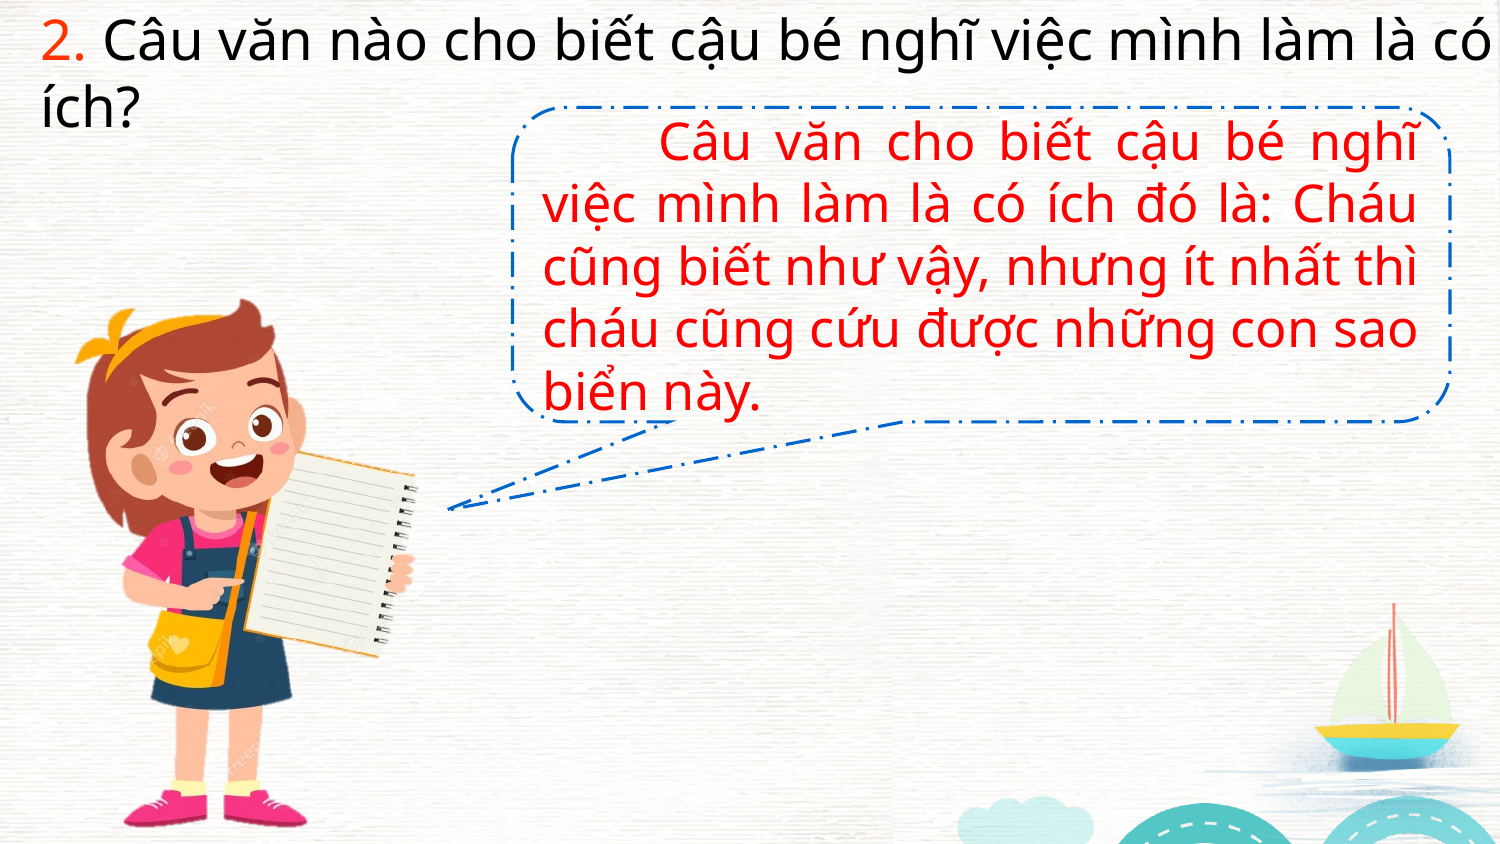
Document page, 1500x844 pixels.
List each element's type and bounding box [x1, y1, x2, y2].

text_box [957, 602, 1500, 844]
picture [0, 0, 1500, 844]
